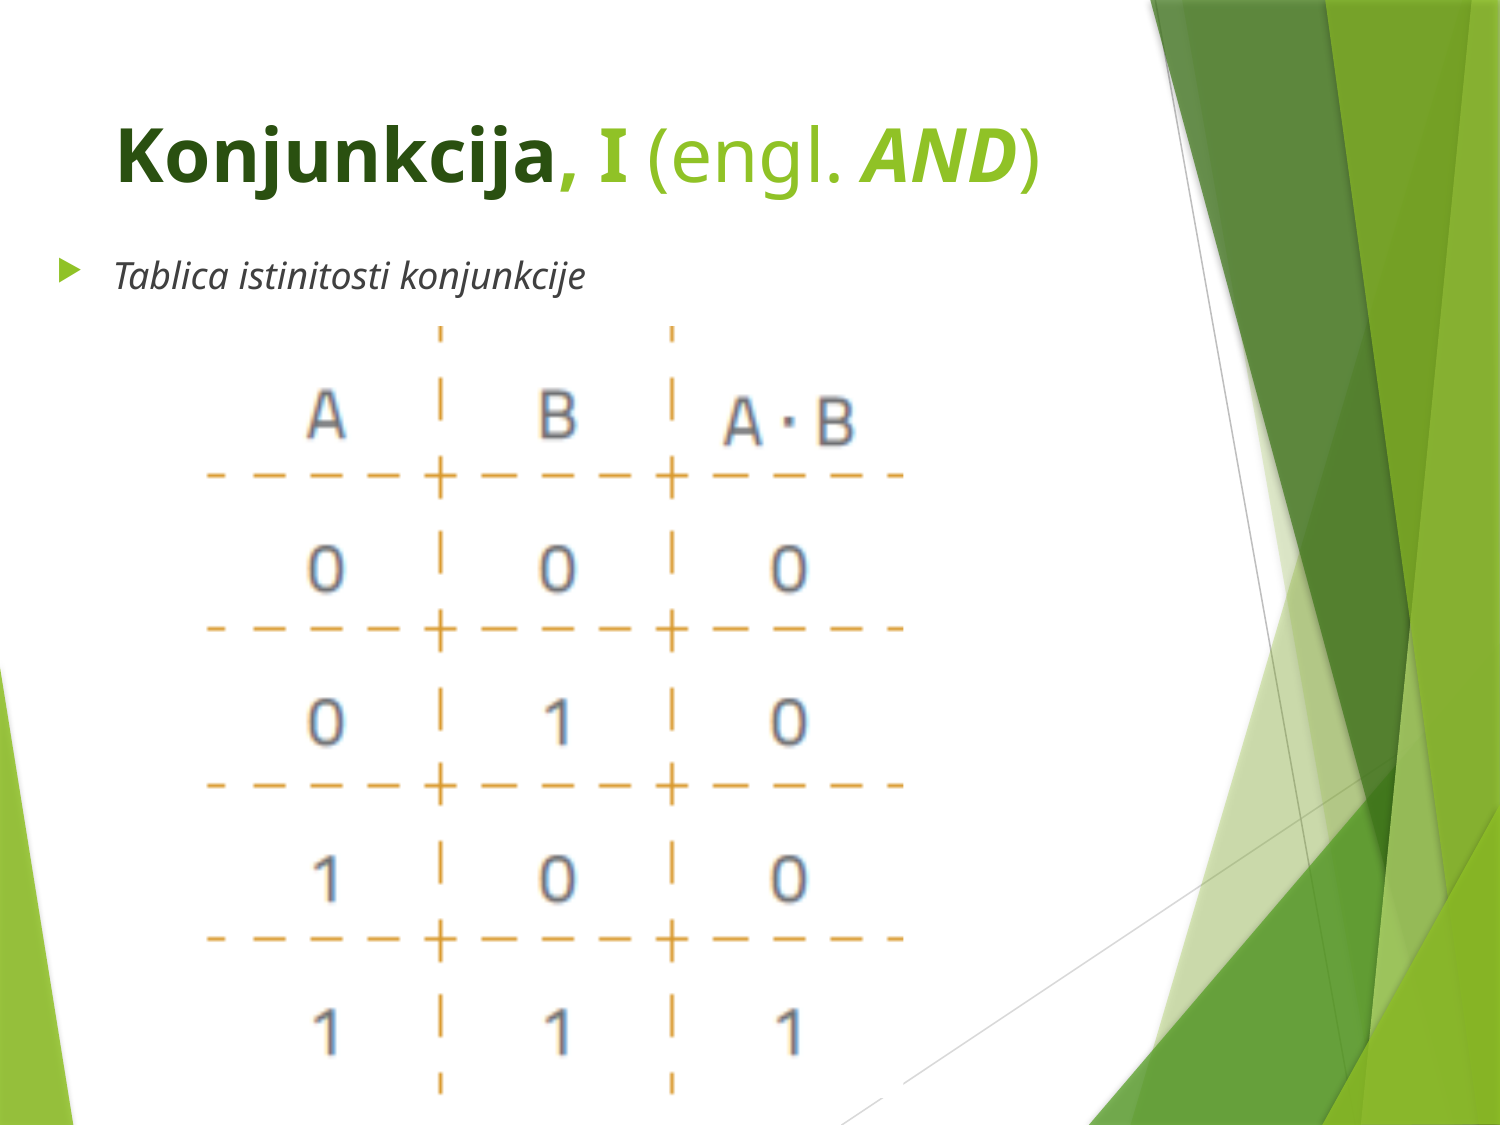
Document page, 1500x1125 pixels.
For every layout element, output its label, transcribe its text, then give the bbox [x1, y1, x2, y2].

picture [194, 325, 905, 1099]
list Tablica istinitosti konjunkcije [41, 244, 1083, 881]
title Konjunkcija, I (engl. AND) [99, 99, 1142, 317]
